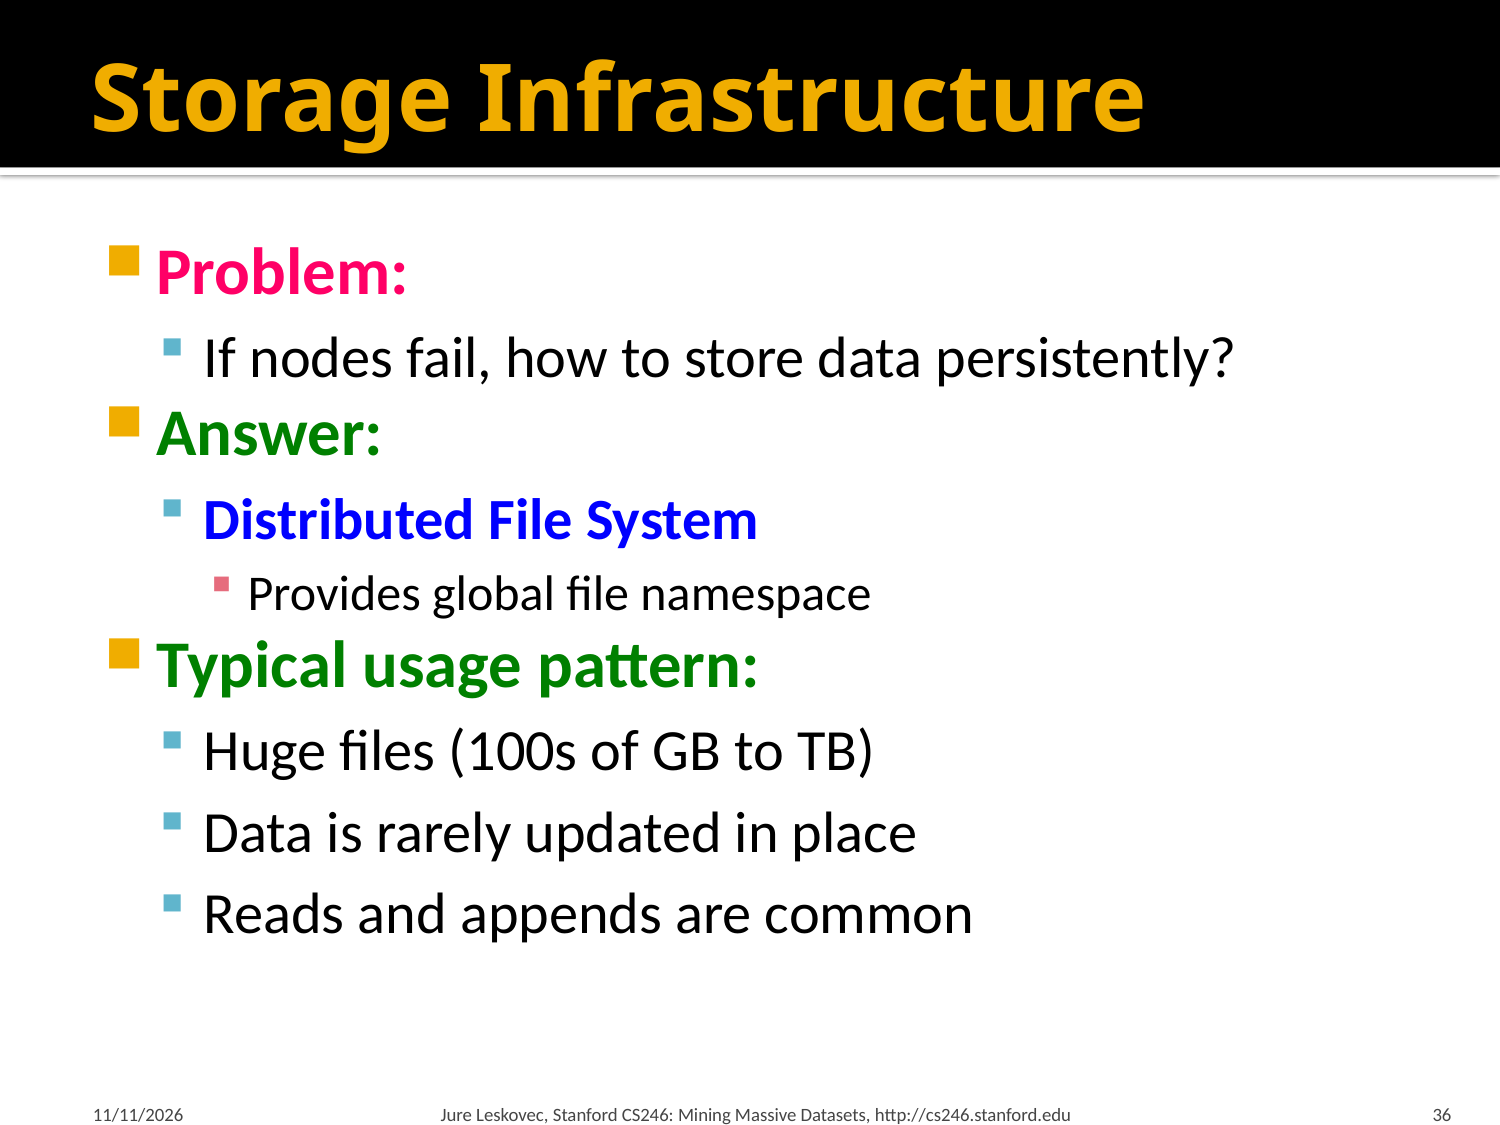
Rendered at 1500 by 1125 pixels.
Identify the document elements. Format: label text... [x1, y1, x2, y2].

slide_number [75, 1080, 425, 1125]
footer Jure Leskovec, Stanford CS246: Mining Massive Datasets, http://cs246.stanford.edu [433, 1080, 1337, 1125]
title Storage Infrastructure [75, 12, 1425, 175]
slide_number 36 [1345, 1080, 1467, 1125]
list Problem: If nodes fail, how to store data persistently? Answer: Distributed File System Provides global file namespace Typical usage pattern: Huge files (100s of GB to TB) Data is rarely updated in place Reads and appends are common [75, 212, 1425, 1075]
